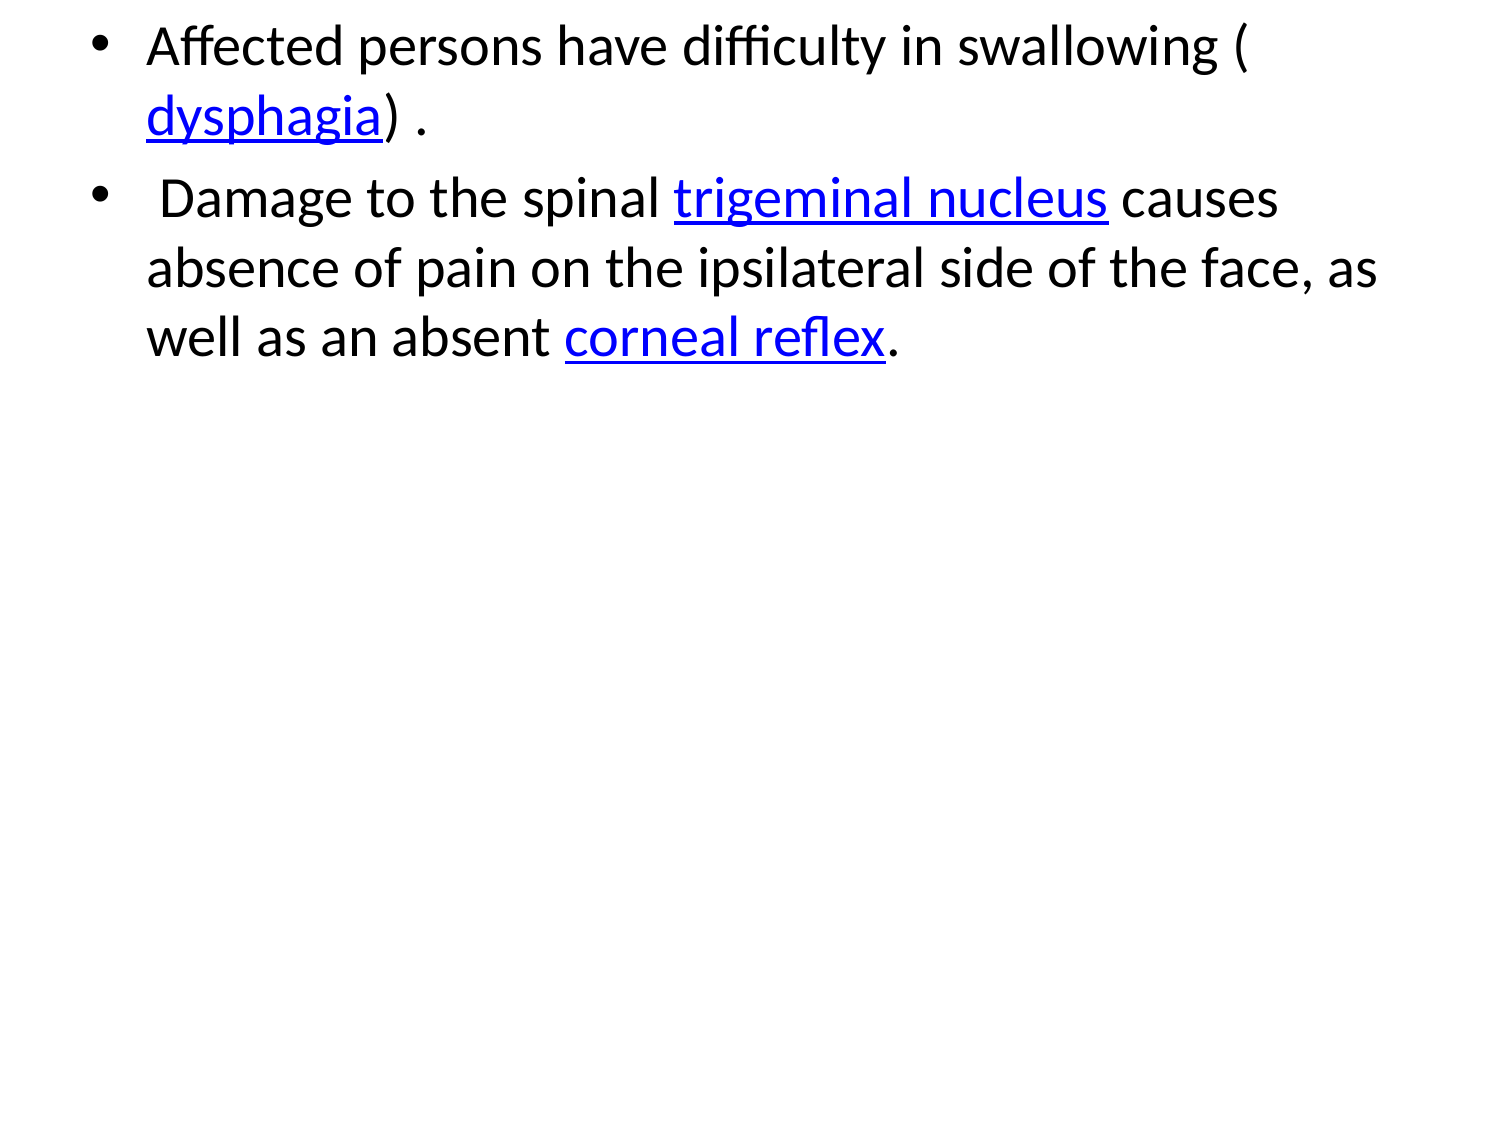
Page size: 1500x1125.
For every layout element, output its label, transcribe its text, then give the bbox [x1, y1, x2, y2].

list Affected persons have difficulty in swallowing (dysphagia) . Damage to the spinal trigeminal nucleus causes absence of pain on the ipsilateral side of the face, as well as an absent corneal reflex. [75, 0, 1425, 1125]
